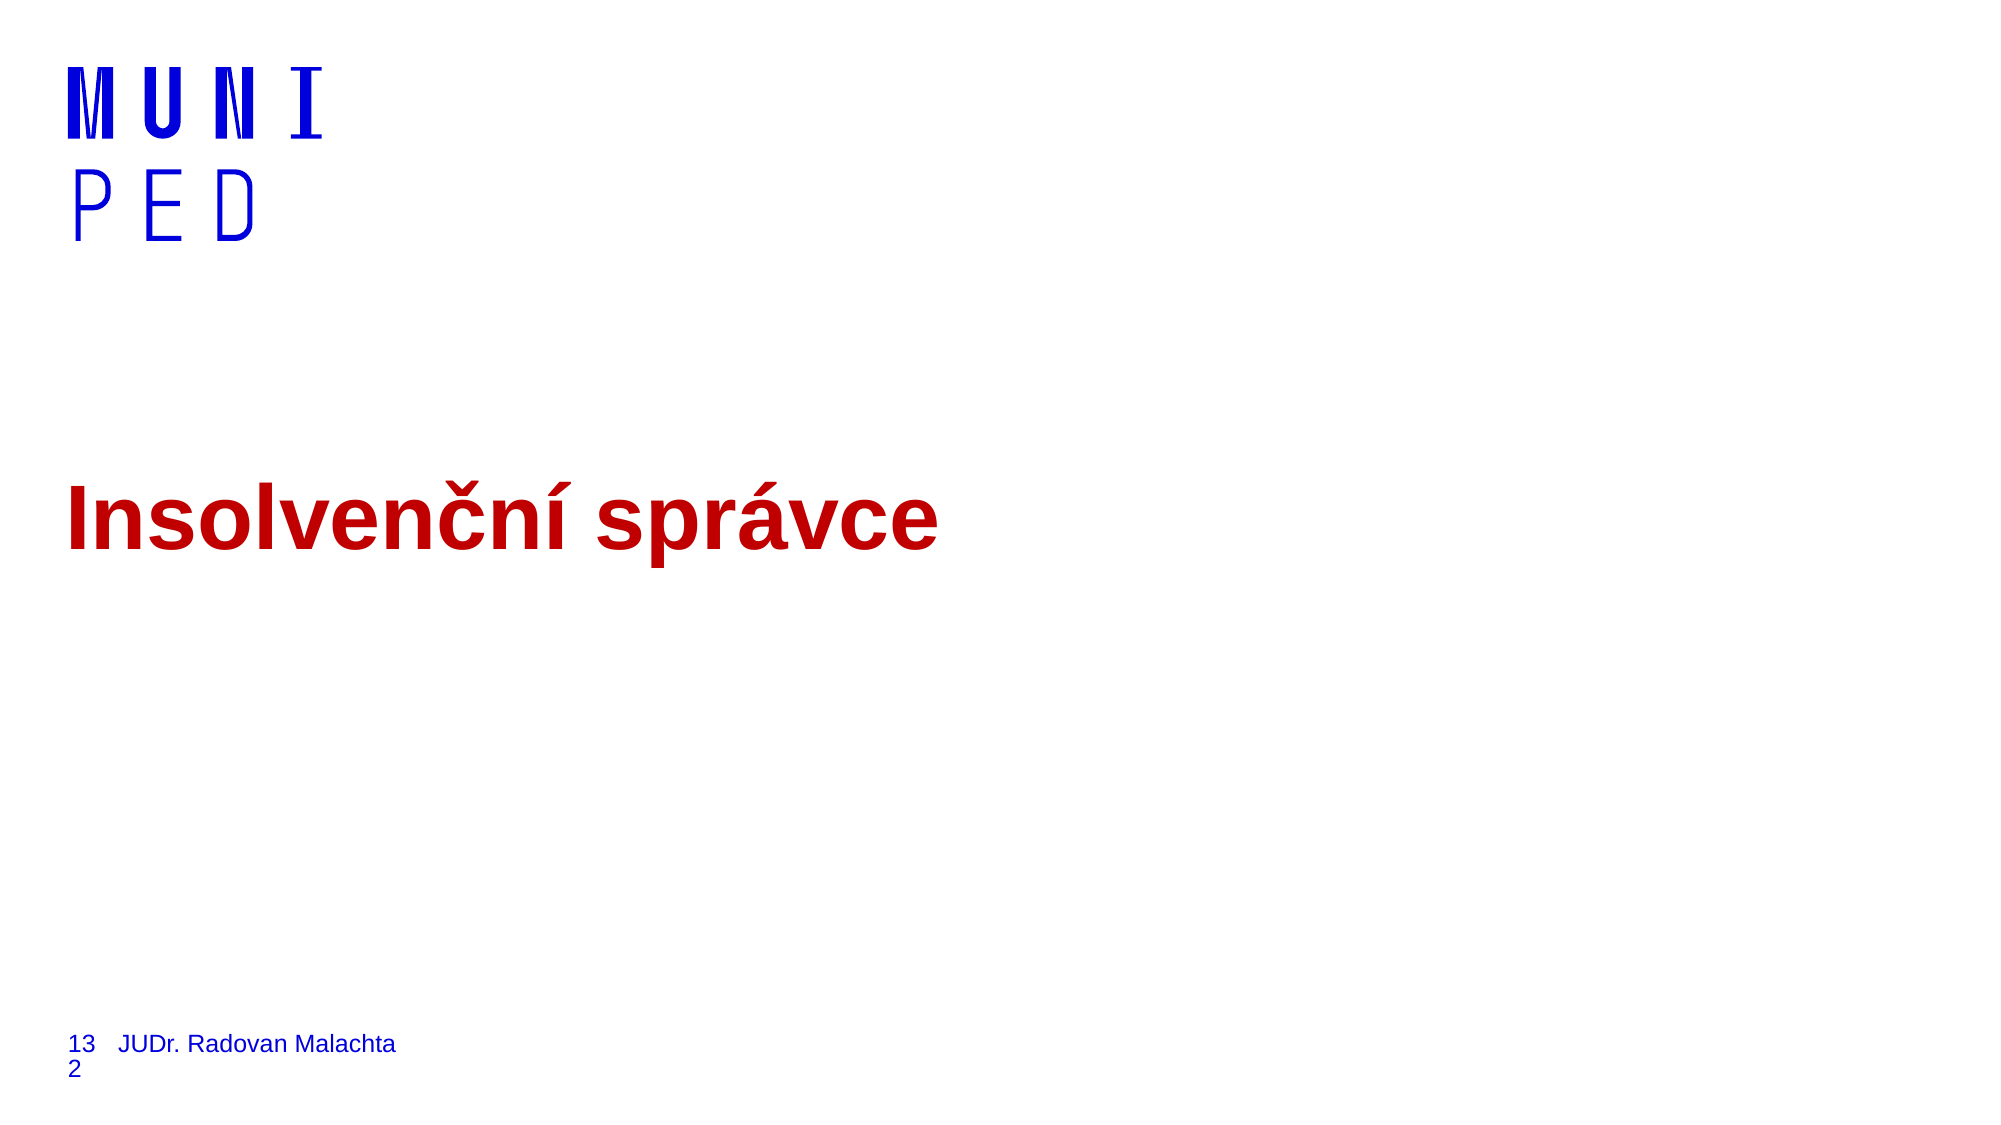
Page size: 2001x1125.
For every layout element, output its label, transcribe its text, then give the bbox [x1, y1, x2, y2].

slide_number 132 [67, 1021, 110, 1063]
title Insolvenční správce [65, 475, 1930, 668]
footer JUDr. Radovan Malachta [118, 1021, 1418, 1063]
